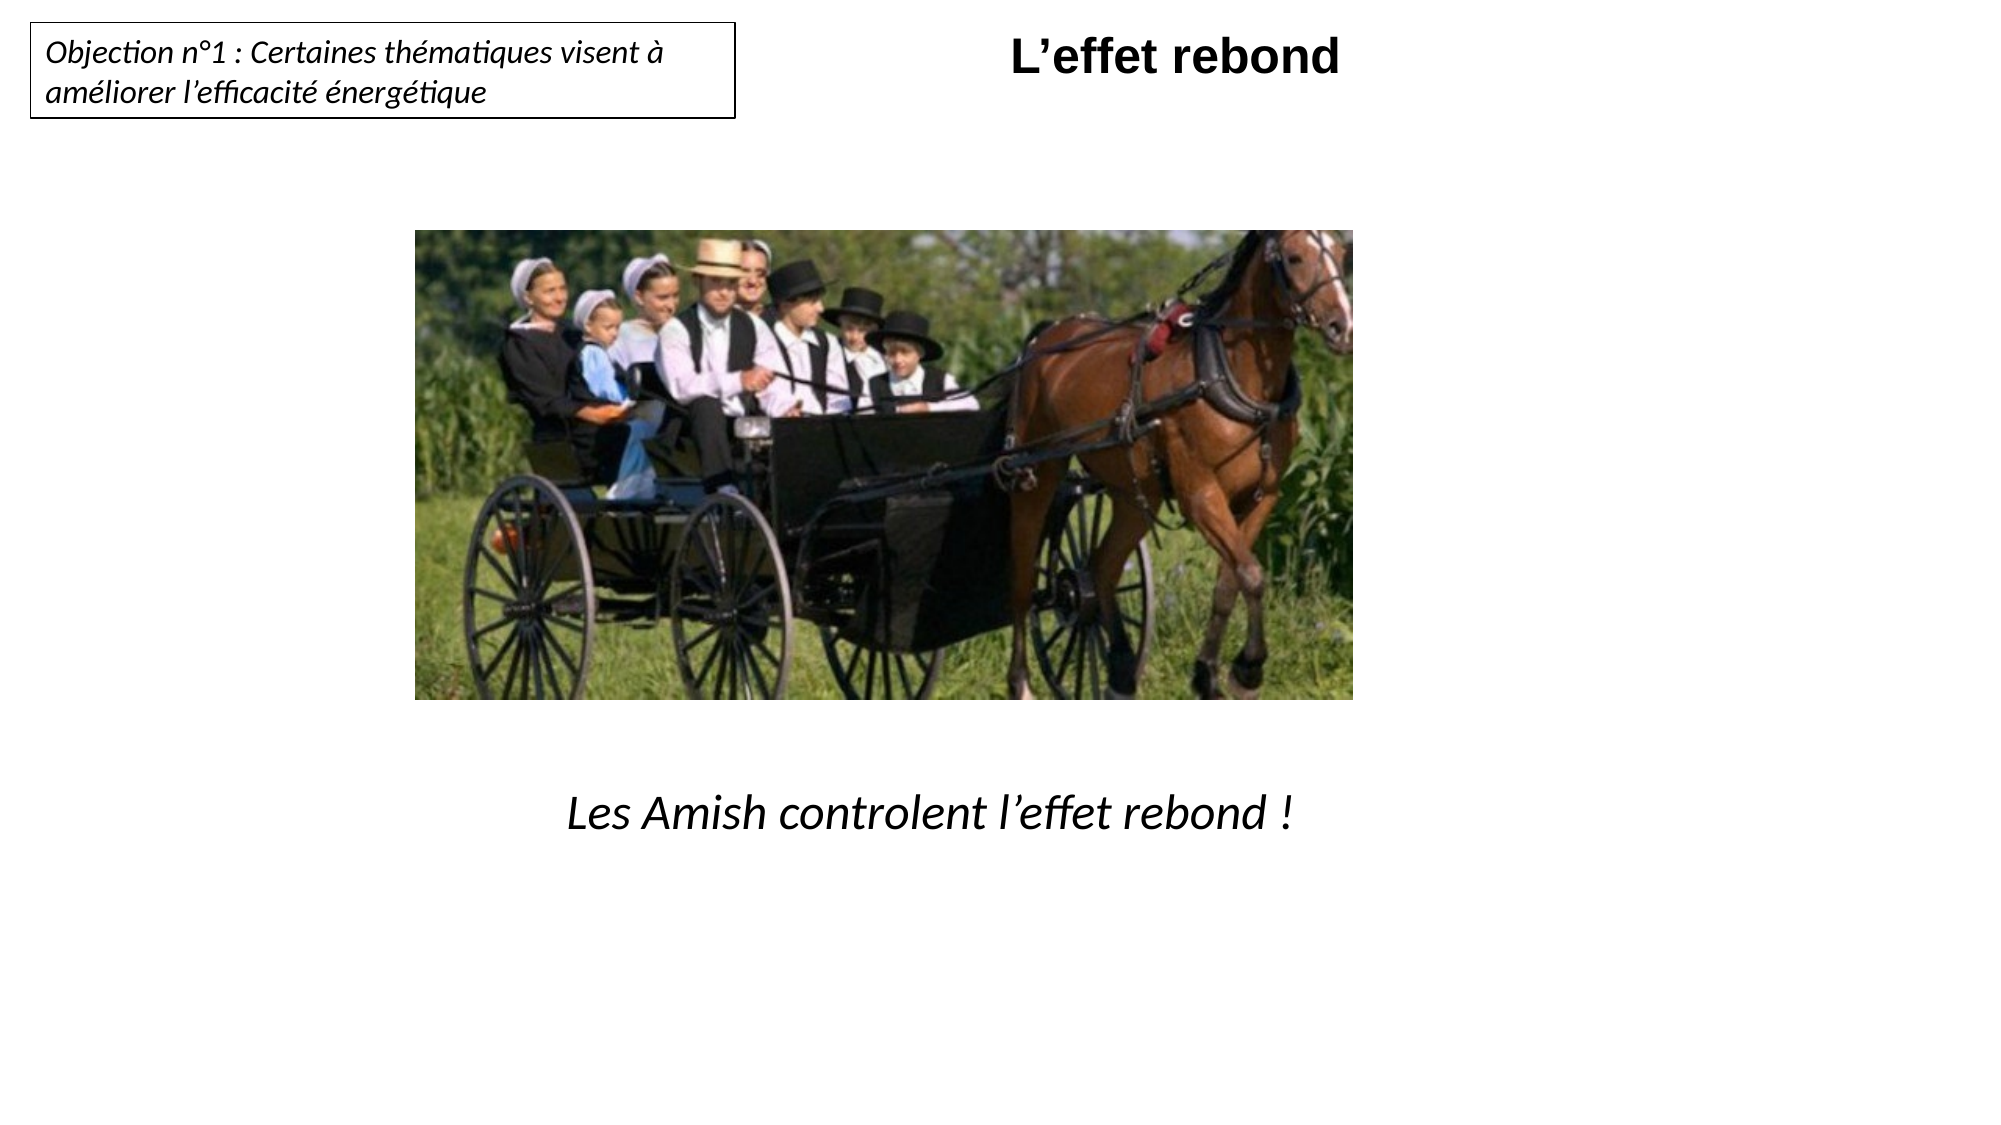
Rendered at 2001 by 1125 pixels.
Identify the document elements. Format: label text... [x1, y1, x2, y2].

picture [415, 230, 1354, 700]
text_box Les Amish controlent l’effet rebond ! [551, 772, 1467, 838]
text_box Objection n°1 : Certaines thématiques visent à améliorer l’efficacité énergétique [30, 22, 736, 119]
text_box L’effet rebond [995, 16, 1367, 92]
